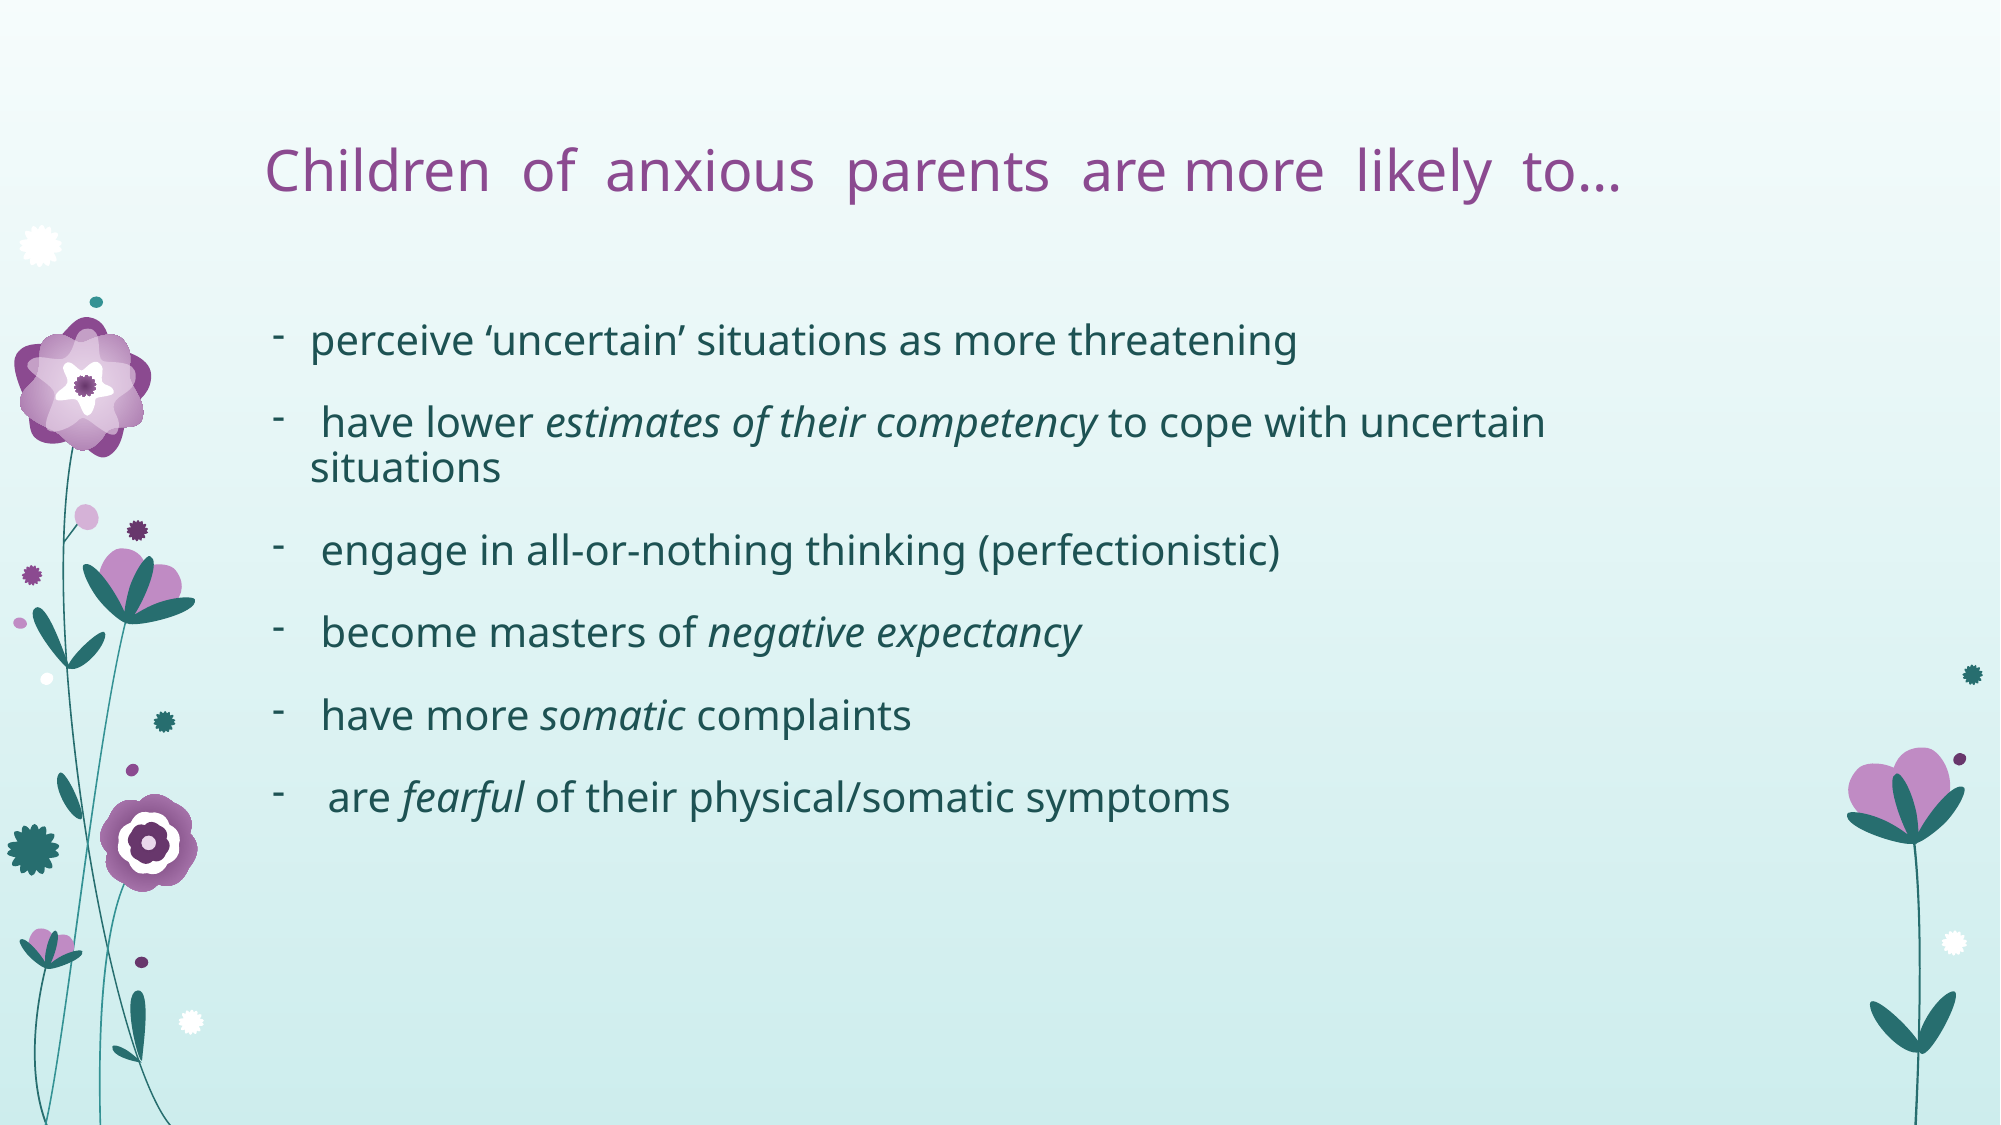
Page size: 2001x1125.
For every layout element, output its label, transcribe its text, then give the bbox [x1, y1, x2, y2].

list perceive ‘uncertain’ situations as more threatening have lower estimates of their competency to cope with uncertain situations engage in all-or-nothing thinking (perfectionistic) become masters of negative expectancy have more somatic complaints are fearful of their physical/somatic symptoms [249, 311, 1750, 987]
title Children of anxious parents are more likely to… [249, 51, 1750, 281]
